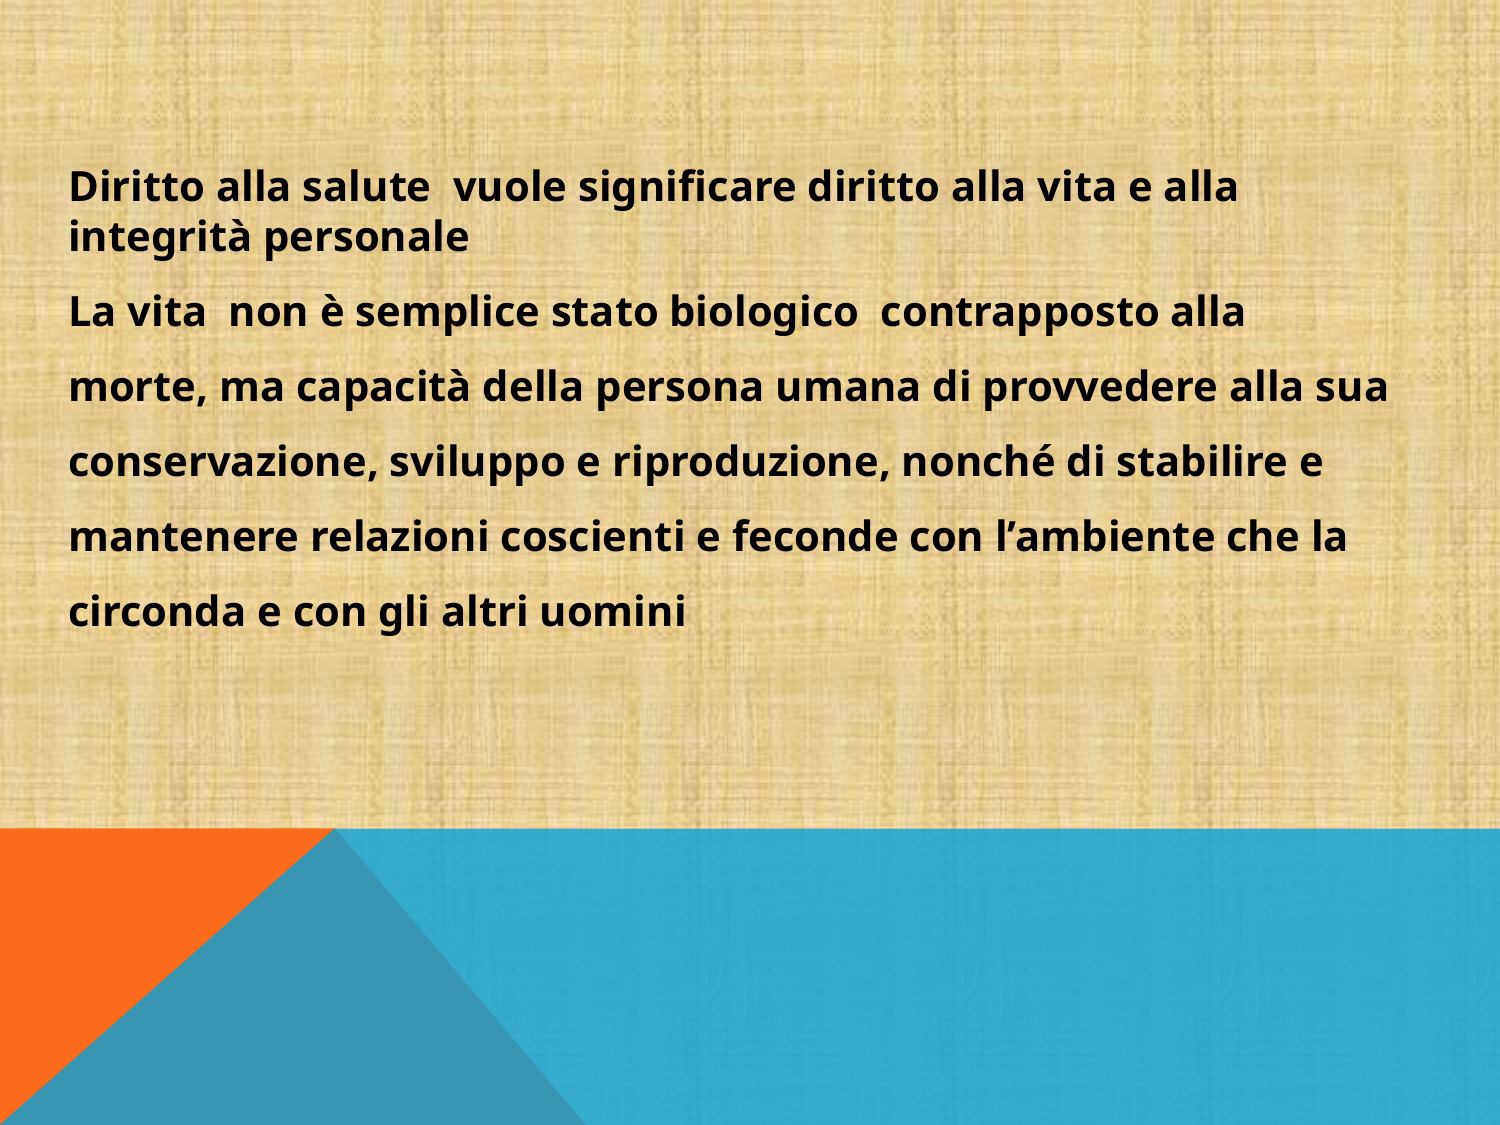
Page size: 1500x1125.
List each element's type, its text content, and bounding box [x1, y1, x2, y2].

text_box Diritto alla salute vuole significare diritto alla vita e alla integrità personale La vita non è semplice stato biologico contrapposto alla morte, ma capacità della persona umana di provvedere alla sua conservazione, sviluppo e riproduzione, nonché di stabilire e mantenere relazioni coscienti e feconde con l’ambiente che la circonda e con gli altri uomini [53, 102, 1410, 692]
picture [0, 0, 1500, 1125]
